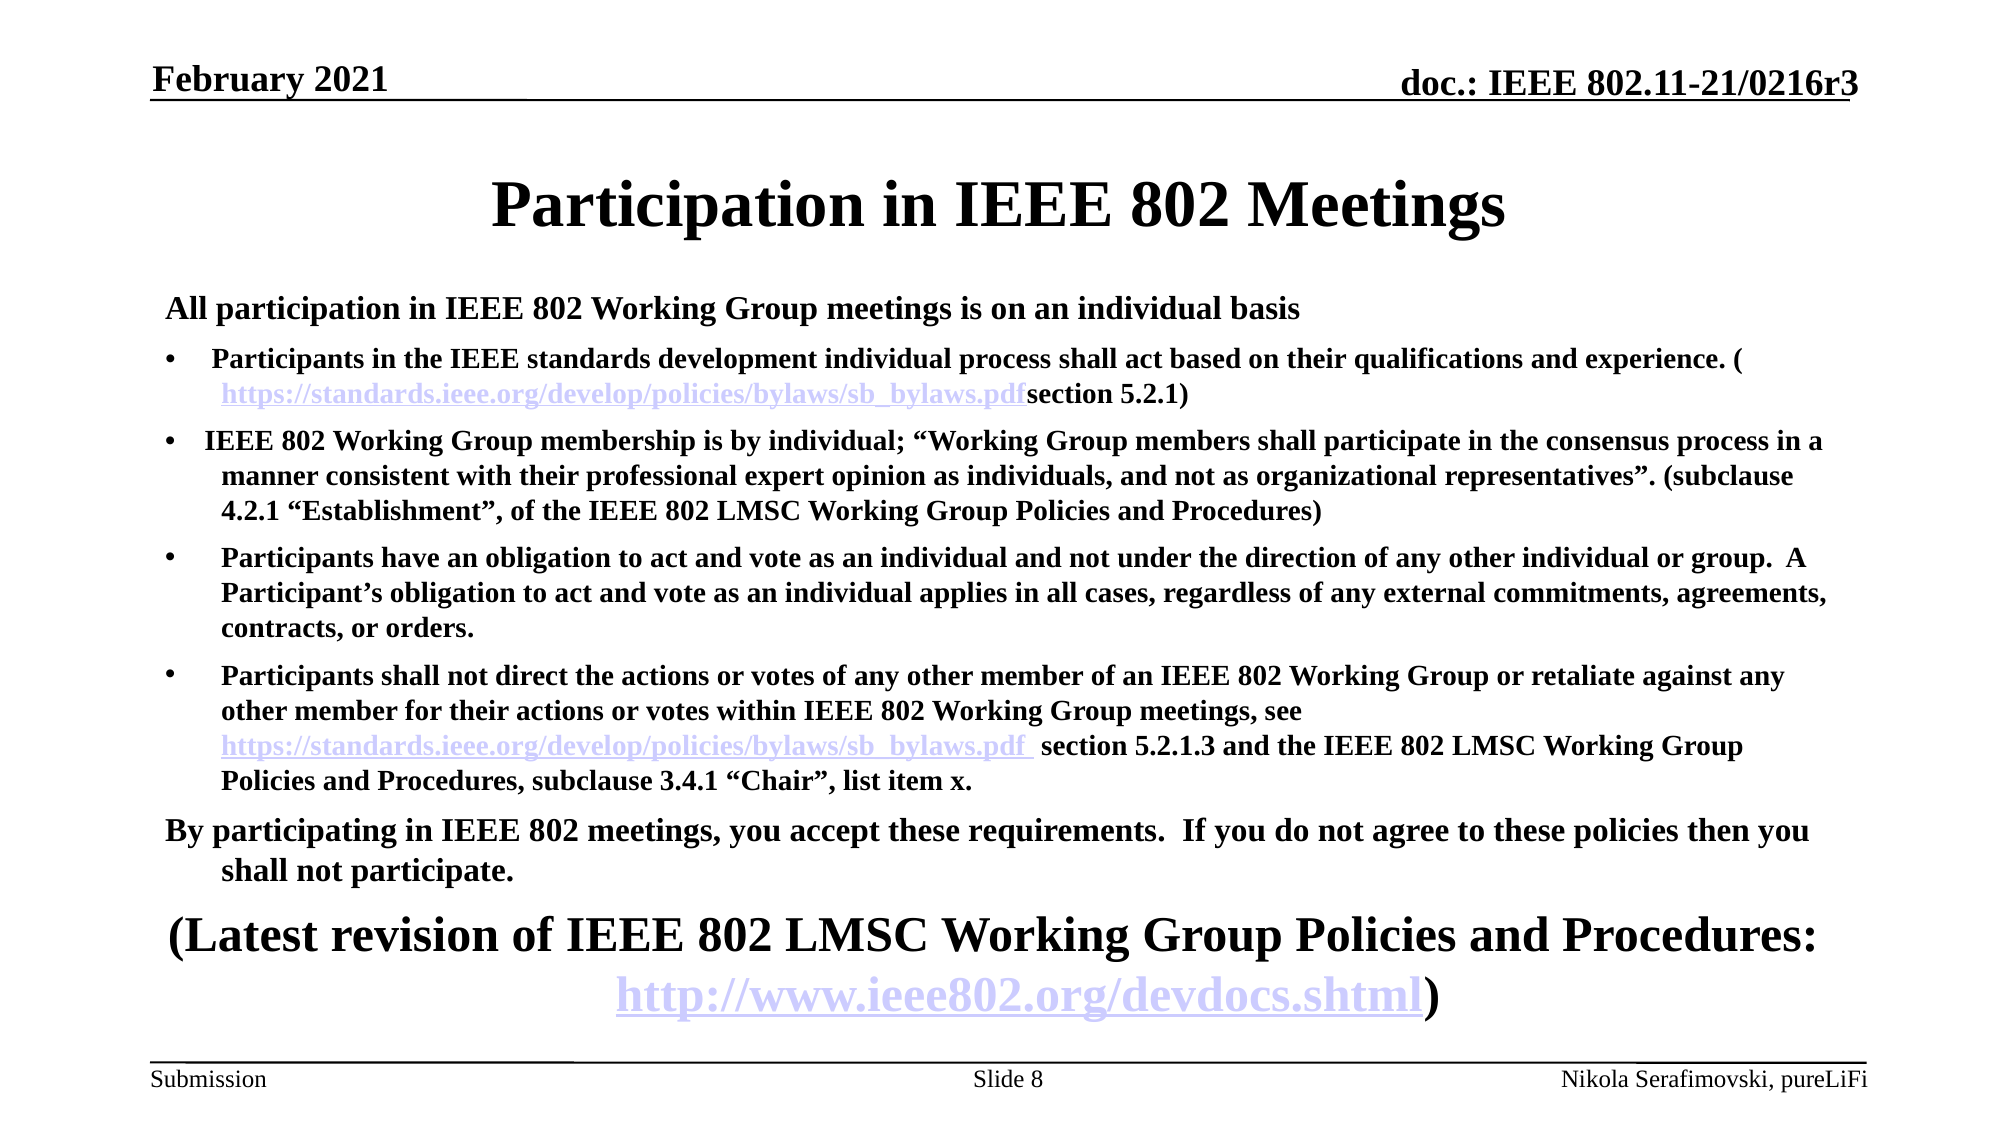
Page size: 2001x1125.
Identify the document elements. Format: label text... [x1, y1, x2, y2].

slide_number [152, 54, 563, 100]
title Participation in IEEE 802 Meetings [149, 112, 1850, 278]
list All participation in IEEE 802 Working Group meetings is on an individual basis • Participants in the IEEE standards development individual process shall act based on their qualifications and experience. (https://standards.ieee.org/develop/policies/bylaws/sb_bylaws.pdfsection 5.2.1) • IEEE 802 Working Group membership is by individual; “Working Group members shall participate in the consensus process in a manner consistent with their professional expert opinion as individuals, and not as organizational representatives”. (subclause 4.2.1 “Establishment”, of the IEEE 802 LMSC Working Group Policies and Procedures) Participants have an obligation to act and vote as an individual and not under the direction of any other individual or group. A Participant’s obligation to act and vote as an individual applies in all cases, regardless of any external commitments, agreements, contracts, or orders. Participants shall not direct the actions or votes of any other member of an IEEE 802 Working Group or retaliate against any other member for their actions or votes within IEEE 802 Working Group meetings, see https://standards.ieee.org/develop/policies/bylaws/sb_bylaws.pdf section 5.2.1.3 and the IEEE 802 LMSC Working Group Policies and Procedures, subclause 3.4.1 “Chair”, list item x. By participating in IEEE 802 meetings, you accept these requirements. If you do not agree to these policies then you shall not participate. (Latest revision of IEEE 802 LMSC Working Group Policies and Procedures: http://www.ieee802.org/devdocs.shtml) [149, 278, 1850, 954]
slide_number Slide 8 [950, 1061, 1067, 1123]
footer Nikola Serafimovski, pureLiFi [1171, 1061, 1869, 1093]
